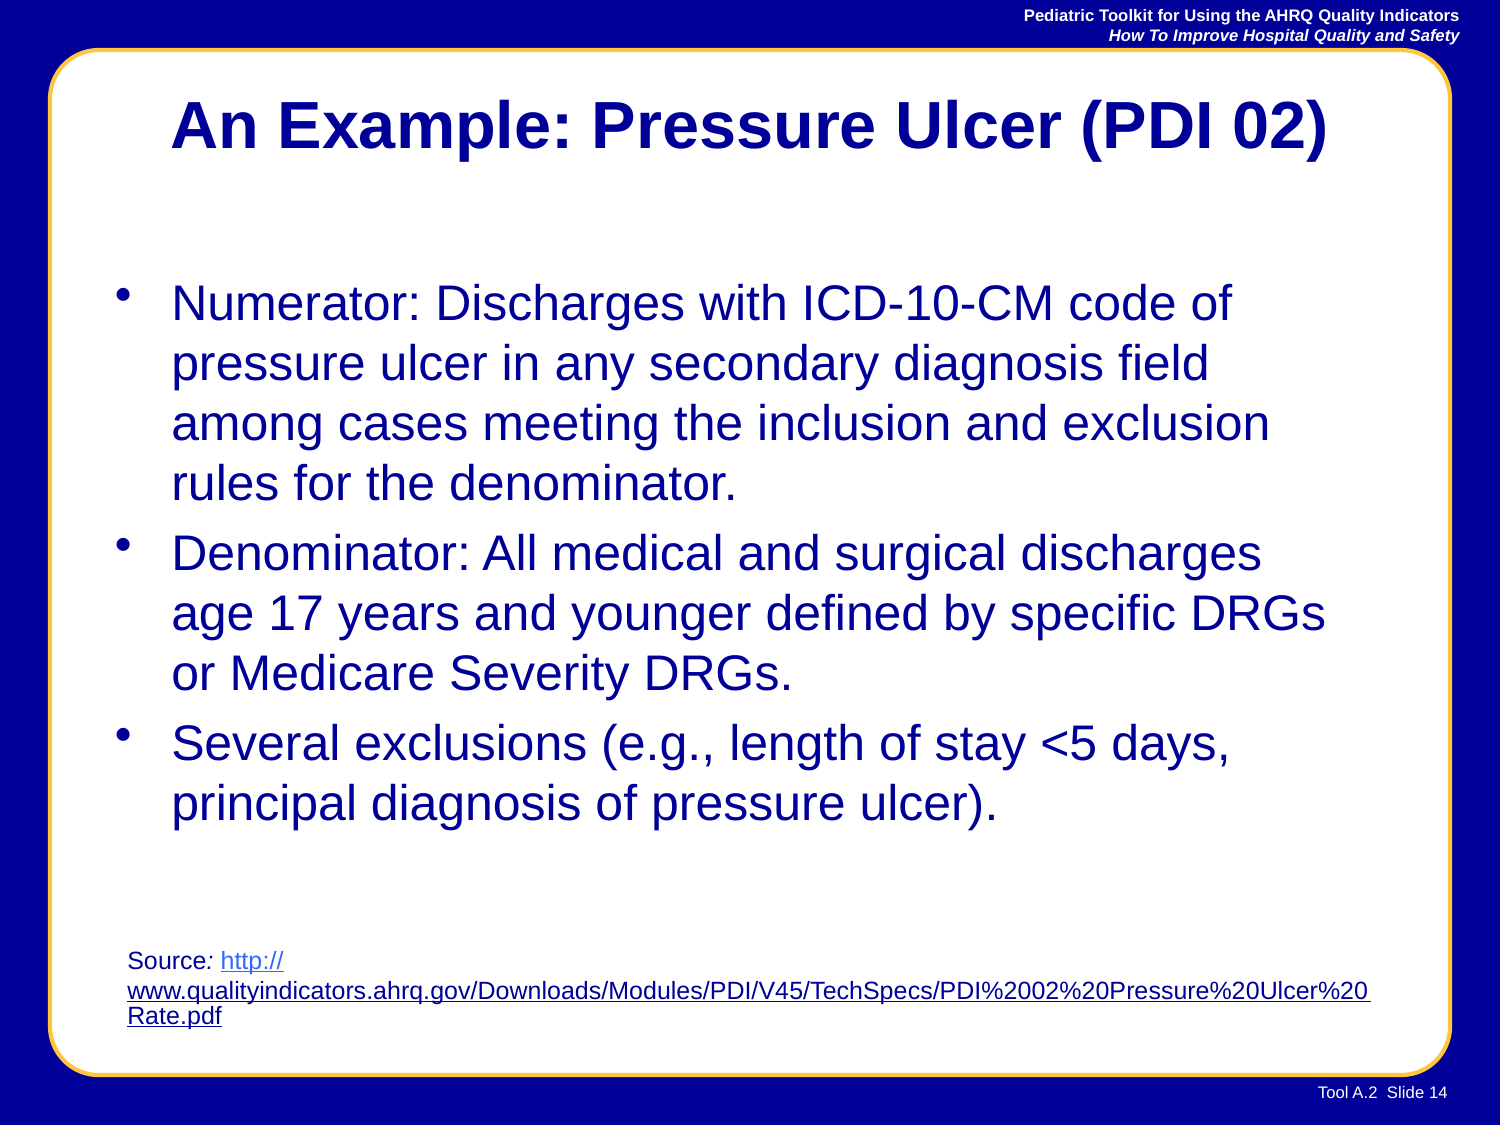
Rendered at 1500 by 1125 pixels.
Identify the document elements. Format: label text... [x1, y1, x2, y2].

title An Example: Pressure Ulcer (PDI 02) [112, 75, 1388, 200]
list Numerator: Discharges with ICD-10-CM code of pressure ulcer in any secondary diagnosis field among cases meeting the inclusion and exclusion rules for the denominator. Denominator: All medical and surgical discharges age 17 years and younger defined by specific DRGs or Medicare Severity DRGs. Several exclusions (e.g., length of stay <5 days, principal diagnosis of pressure ulcer). [99, 263, 1375, 977]
text_box Source: http://www.qualityindicators.ahrq.gov/Downloads/Modules/PDI/V45/TechSpecs/PDI%2002%20Pressure%20Ulcer%20Rate.pdf [112, 937, 1400, 1043]
